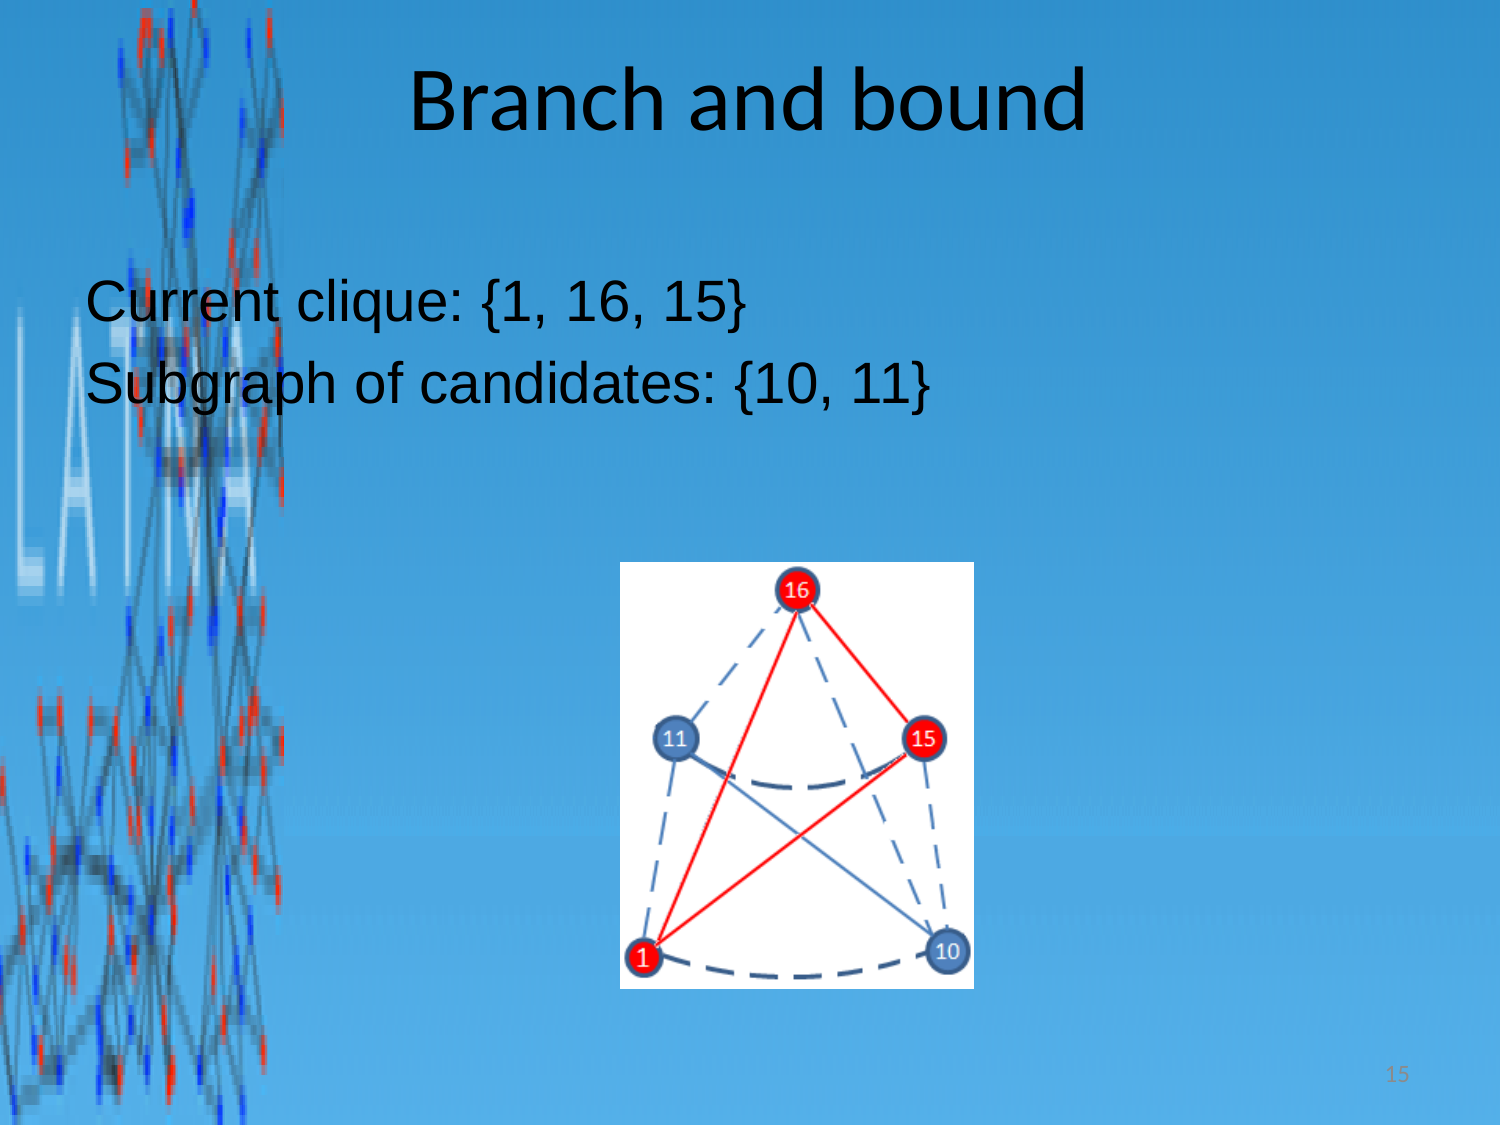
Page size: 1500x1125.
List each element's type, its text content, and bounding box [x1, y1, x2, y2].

title Branch and bound [0, 0, 1500, 188]
slide_number 15 [1074, 1042, 1425, 1103]
text_box Current clique: {1, 16, 15} Subgraph of candidates: {10, 11} [70, 255, 1500, 423]
picture [0, 188, 1500, 1125]
